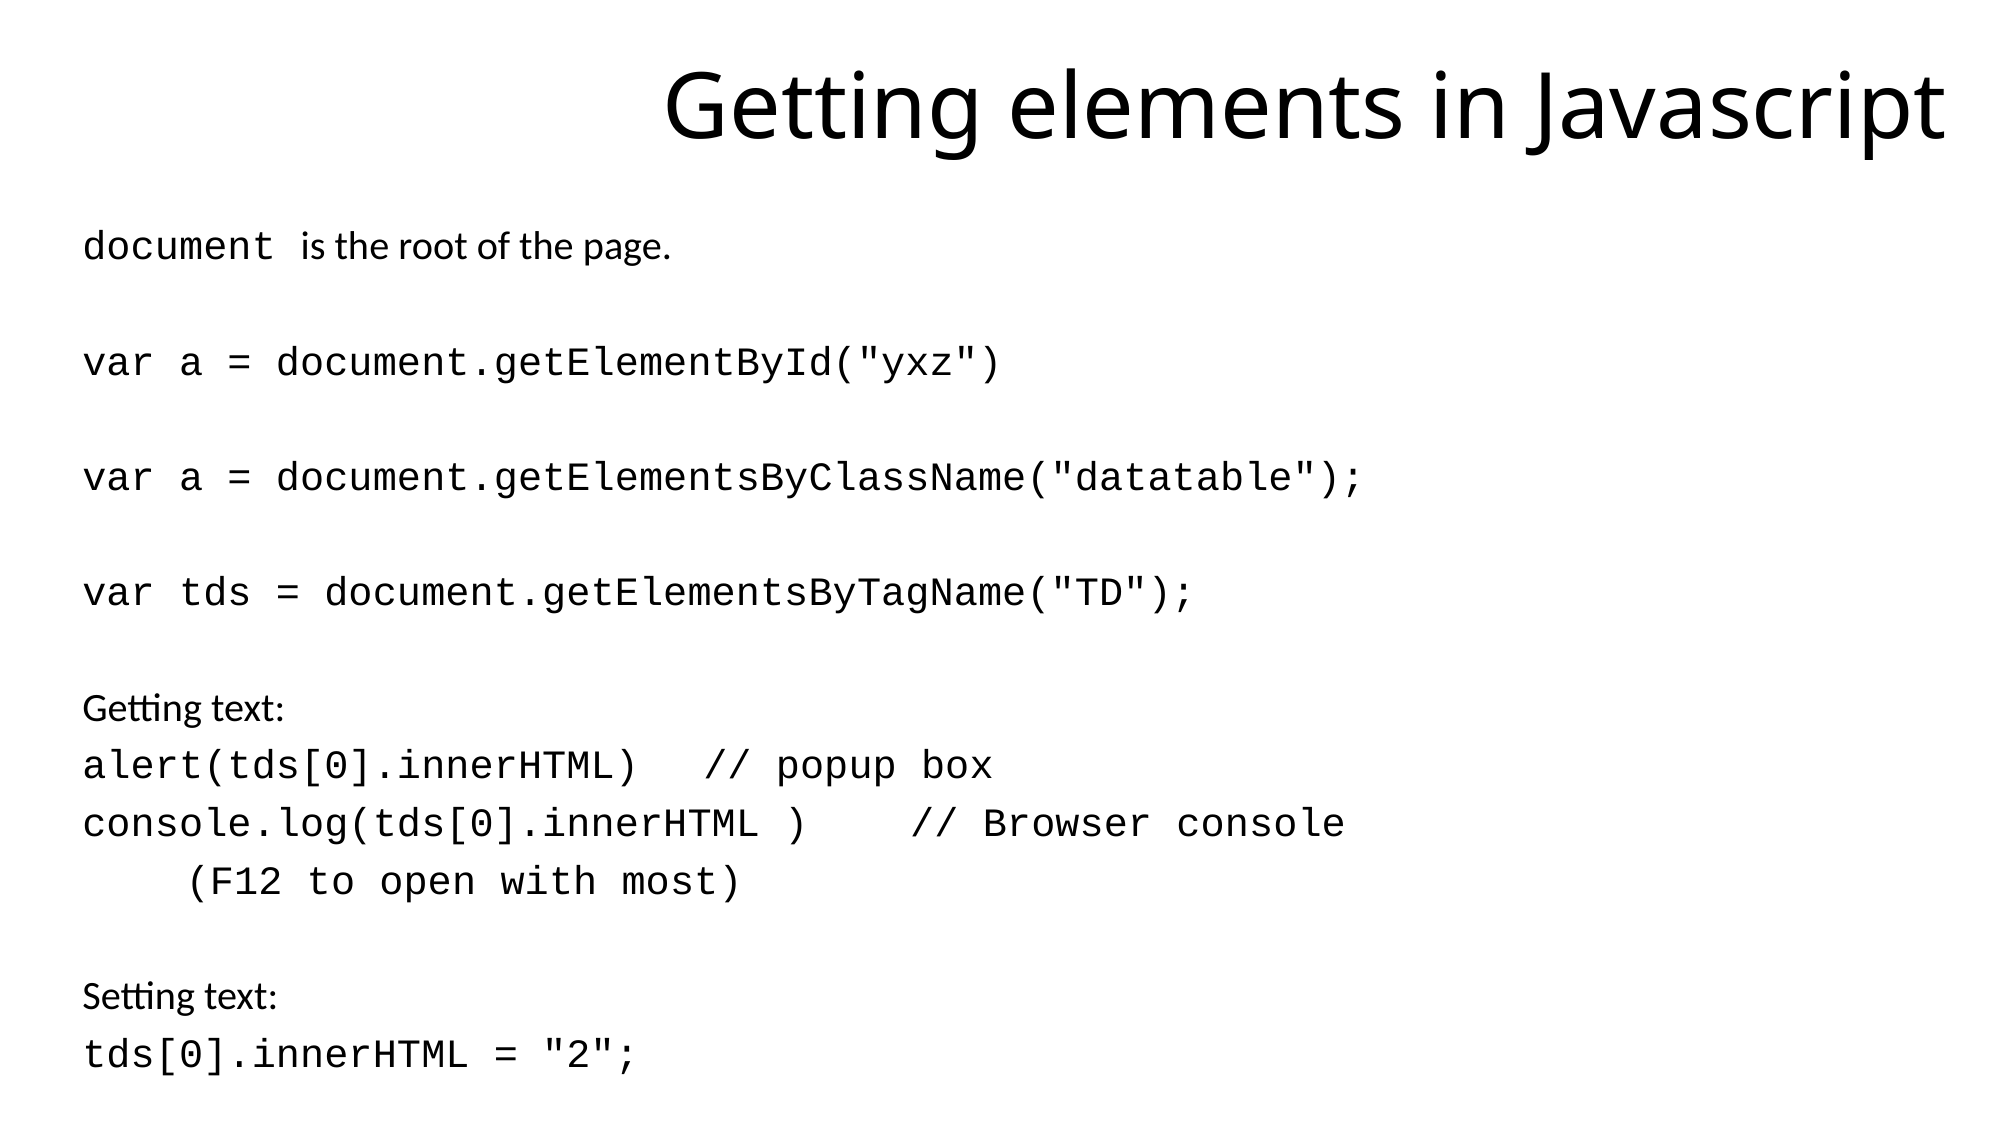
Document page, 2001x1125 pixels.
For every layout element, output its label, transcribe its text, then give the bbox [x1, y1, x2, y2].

list document is the root of the page. var a = document.getElementById("yxz") var a = document.getElementsByClassName("datatable"); var tds = document.getElementsByTagName("TD"); Getting text: alert(tds[0].innerHTML) // popup box console.log(tds[0].innerHTML ) // Browser console (F12 to open with most) Setting text: tds[0].innerHTML = "2"; [67, 217, 1911, 1090]
title Getting elements in Javascript [238, 0, 1964, 218]
